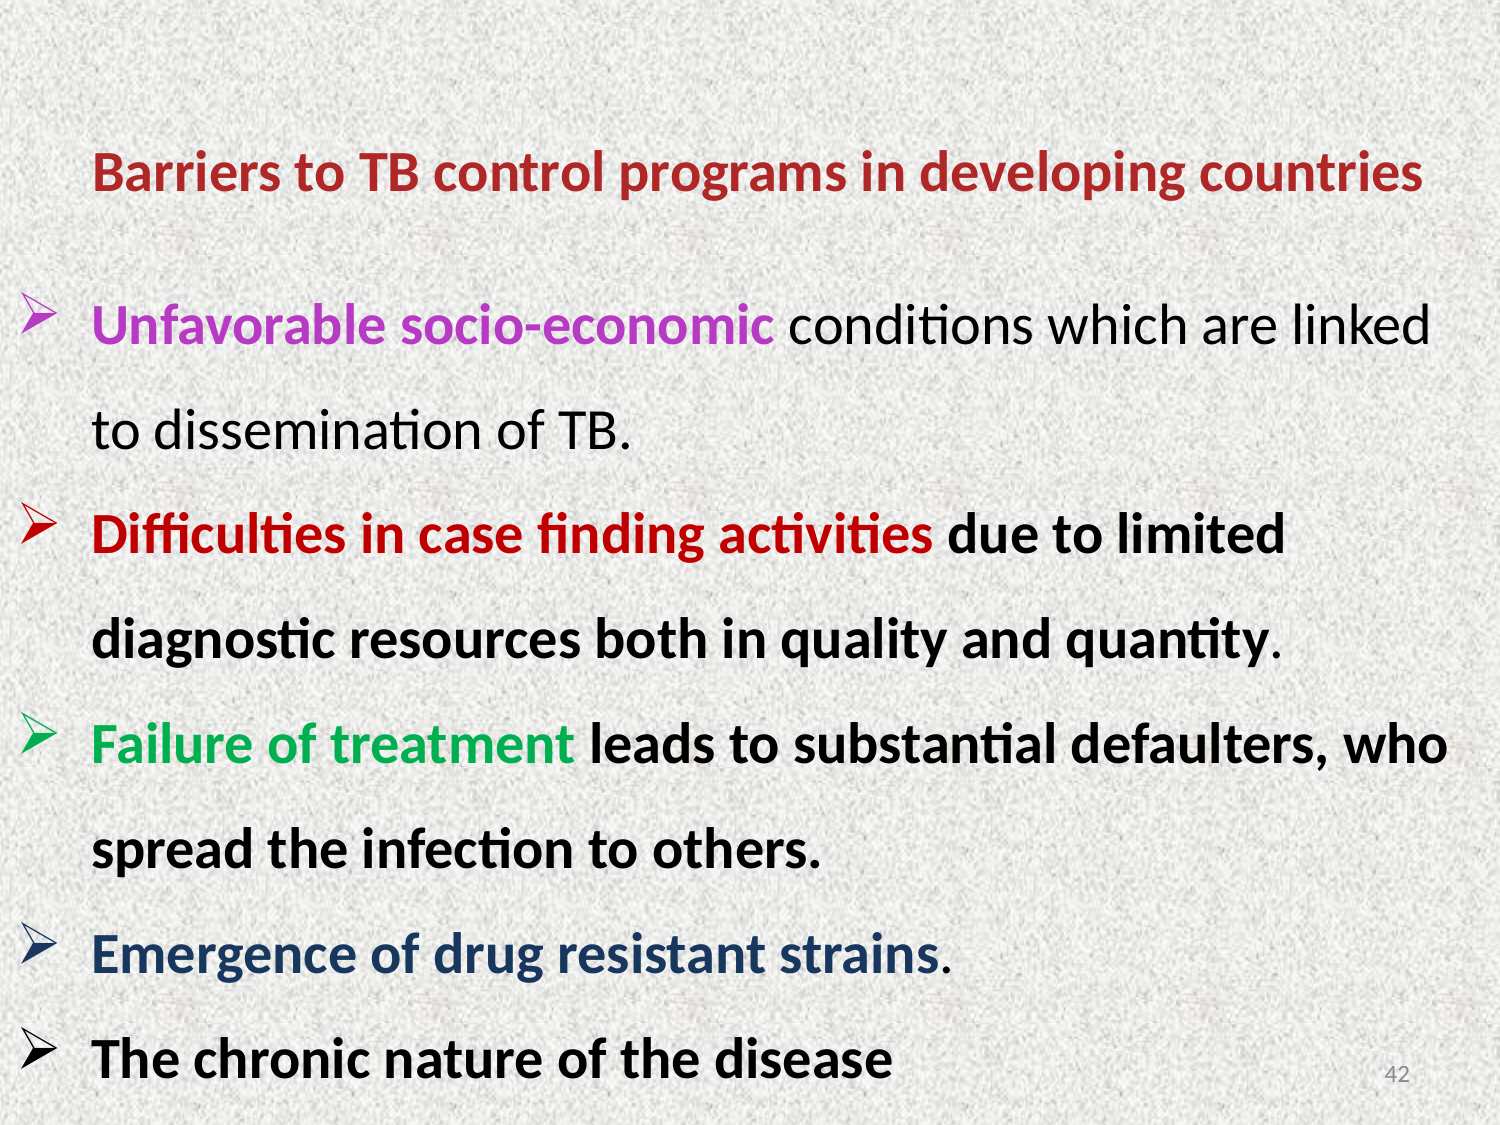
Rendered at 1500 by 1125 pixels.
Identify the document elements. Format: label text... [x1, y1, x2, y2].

slide_number 42 [1074, 1098, 1425, 1103]
text_box Barriers to TB control programs in developing countries [77, 125, 1489, 211]
text_box Unfavorable socio-economic conditions which are linked to dissemination of TB. Difficulties in case finding activities due to limited diagnostic resources both in quality and quantity. Failure of treatment leads to substantial defaulters, who spread the infection to others. Emergence of drug resistant strains. The chronic nature of the disease [1, 243, 1484, 1098]
picture [0, 0, 1500, 1125]
